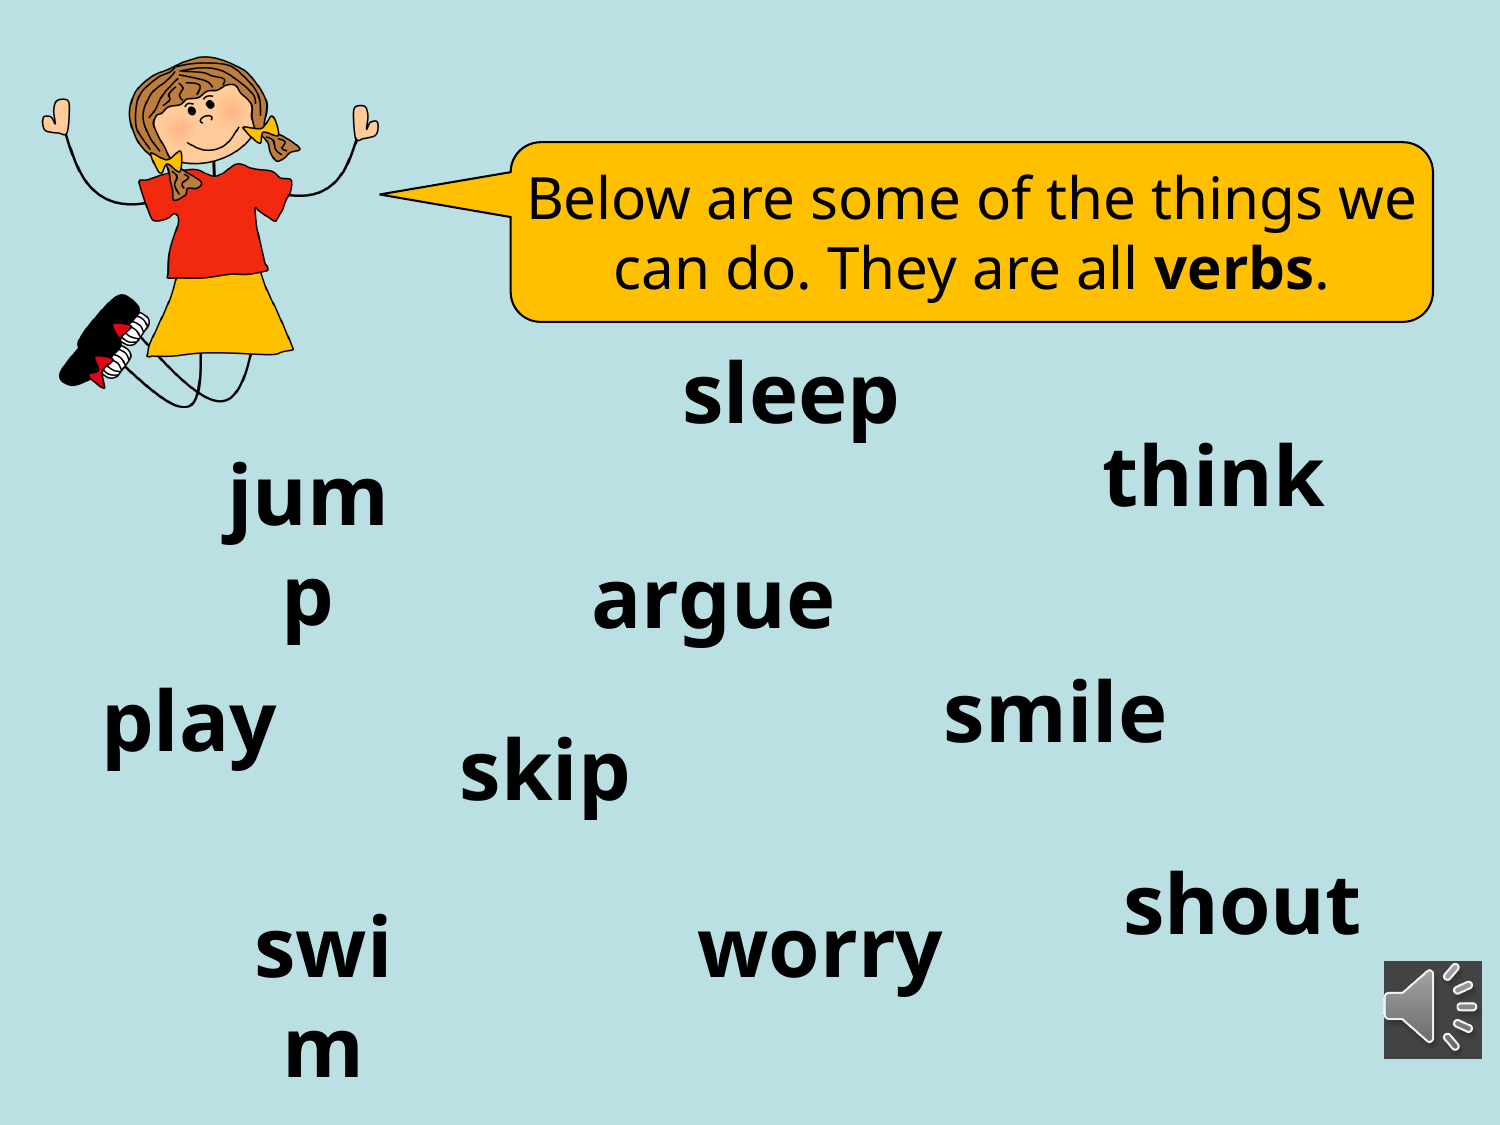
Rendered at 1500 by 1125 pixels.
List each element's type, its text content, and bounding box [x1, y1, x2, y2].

text_box shout [1100, 843, 1385, 959]
text_box smile [924, 651, 1188, 767]
text_box jump [189, 435, 428, 650]
text_box argue [575, 538, 851, 653]
text_box swim [204, 887, 443, 1102]
text_box play [69, 661, 309, 776]
picture [1383, 959, 1484, 1060]
text_box sleep [658, 408, 925, 448]
text_box think [1075, 415, 1352, 531]
text_box worry [665, 887, 976, 1002]
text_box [41, 56, 1434, 408]
text_box skip [426, 709, 665, 825]
